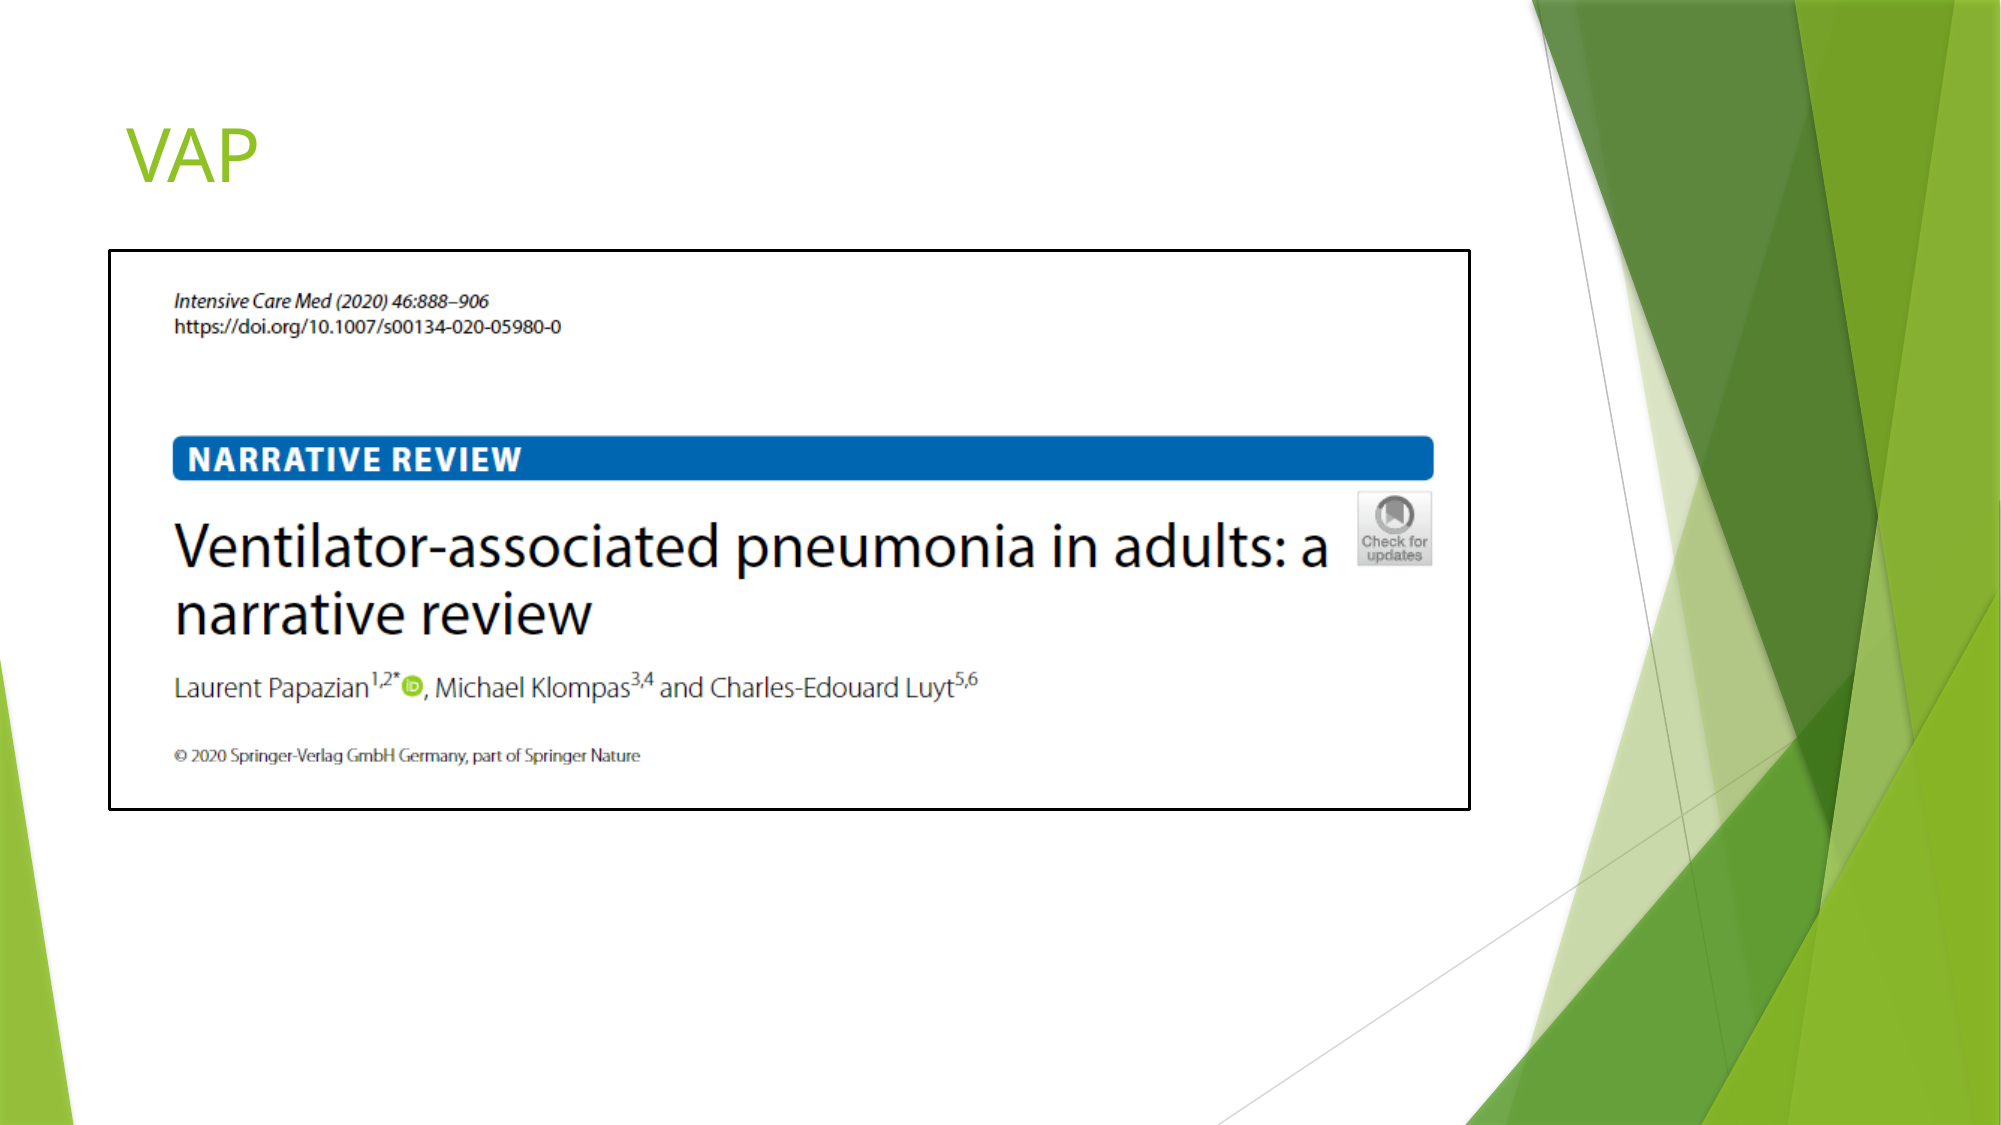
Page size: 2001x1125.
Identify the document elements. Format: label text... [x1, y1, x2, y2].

title VAP [111, 99, 1522, 317]
picture [110, 251, 1469, 809]
